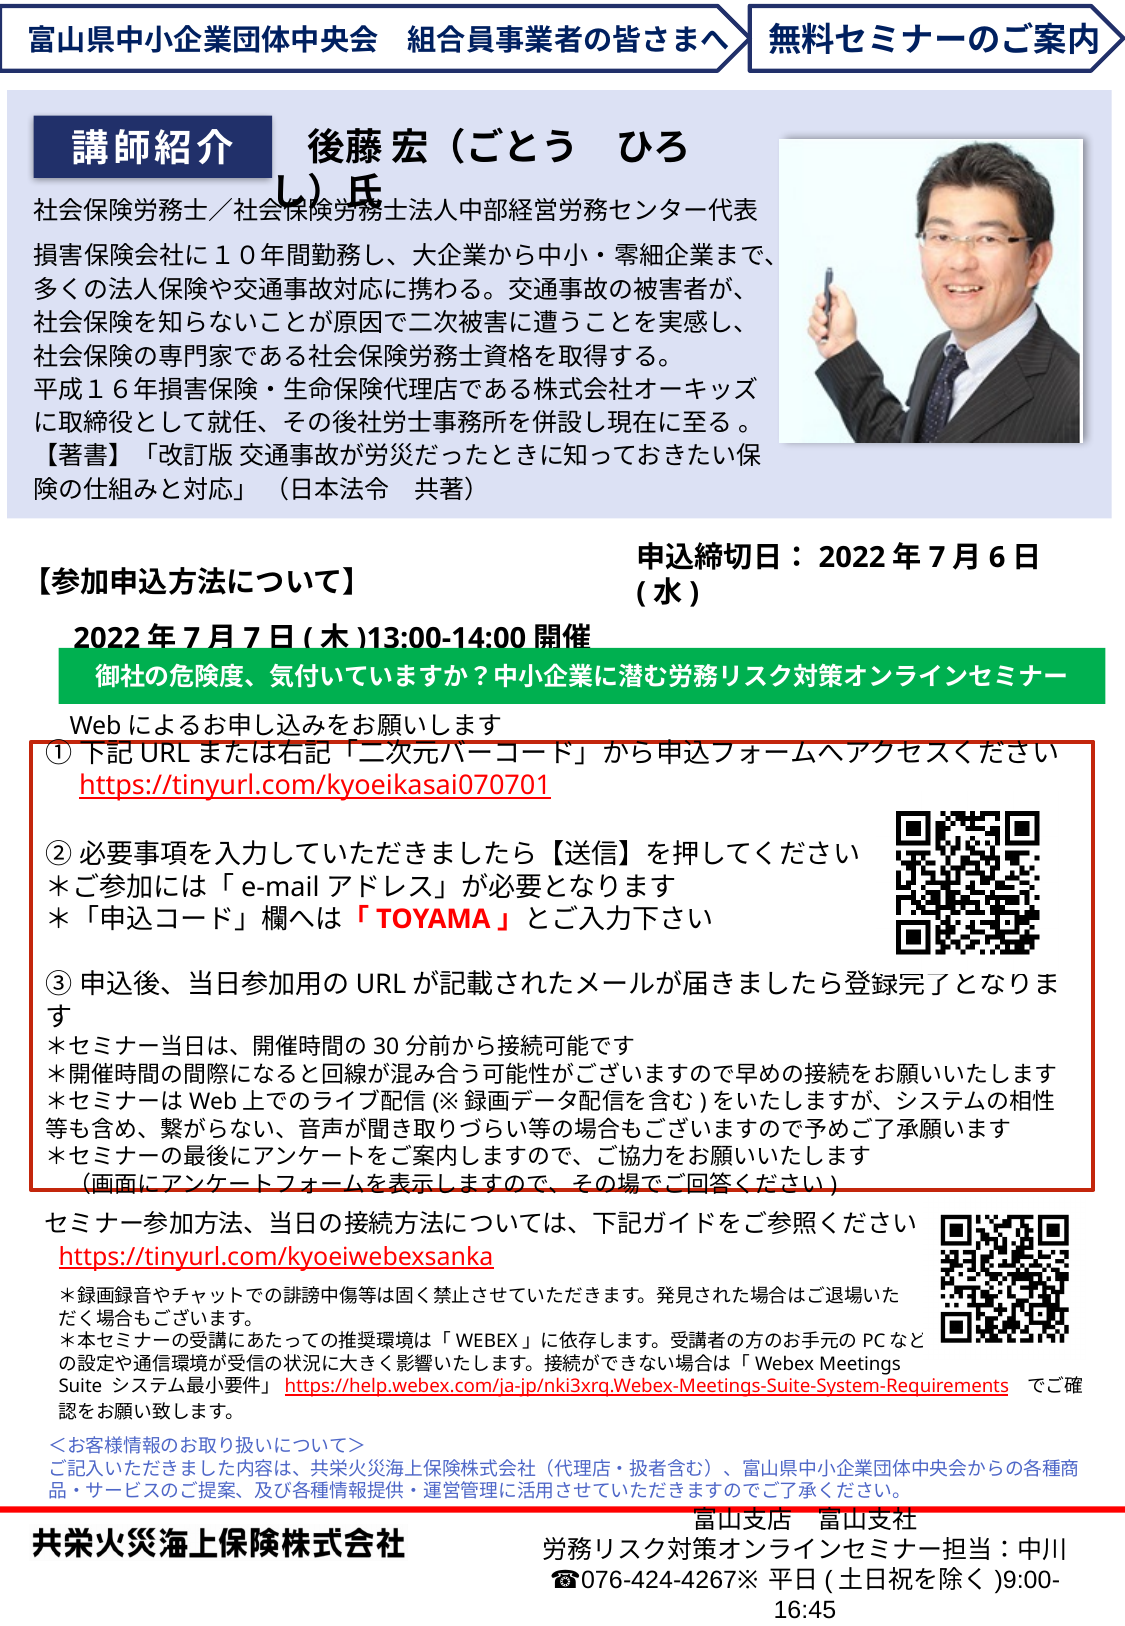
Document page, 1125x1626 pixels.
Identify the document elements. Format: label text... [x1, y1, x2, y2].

text_box 【参加申込方法について】 [5, 556, 482, 605]
picture [875, 790, 1059, 974]
picture [29, 1524, 408, 1561]
text_box 社会保険労務士／社会保険労務士法人中部経営労務センター代表 損害保険会社に１０年間勤務し、大企業から中小・零細企業まで、 多くの法人保険や交通事故対応に携わる。交通事故の被害者が、 社会保険を知らないことが原因で二次被害に遭うことを実感し、 社会保険の専門家である社会保険労務士資格を取得する。 平成１６年損害保険・生命保険代理店である株式会社オーキッズに取締役として就任、その後社労士事務所を併設し現在に至る 。 【著書】「改訂版 交通事故が労災だったときに知っておきたい保険の仕組みと対応」 （日本法令 共著） [18, 183, 780, 511]
text_box Webによるお申し込みをお願いします [53, 700, 529, 748]
text_box 申込締切日：2022年7月6日(水) [619, 541, 1107, 605]
text_box ①下記URLまたは右記「二次元バーコード」から申込フォームへアクセスください https://tinyurl.com/kyoeikasai070701 ②必要事項を入力していただきましたら【送信】を押してください ＊ご参加には「e-mailアドレス」が必要となります ＊「申込コード」欄へは「TOYAMA」とご入力下さい ③申込後、当日参加用のURLが記載されたメールが届きましたら登録完了となります ＊セミナー当日は、開催時間の30分前から接続可能です ＊開催時間の間際になると回線が混み合う可能性がございますので早めの接続をお願いいたします ＊セミナーはWeb上でのライブ配信(※録画データ配信を含む)をいたしますが、システムの相性等も含め、繋がらない、音声が聞き取りづらい等の場合もございますので予めご了承願います ＊セミナーの最後にアンケートをご案内しますので、ご協力をお願いいたします （画面にアンケートフォームを表示しますので、その場でご回答ください) [29, 740, 1095, 1192]
text_box 後藤 宏（ごとう ひろし）氏 [255, 115, 750, 221]
text_box 富山県中小企業団体中央会 組合員事業者の皆さまへ [0, 3, 753, 73]
text_box [5, 88, 1114, 520]
text_box 御社の危険度、気付いていますか？中小企業に潜む労務リスク対策オンラインセミナー [56, 646, 1107, 706]
text_box 無料セミナーのご案内 [747, 3, 1125, 73]
picture [778, 139, 1083, 443]
text_box セミナー参加方法、当日の接続方法については、下記ガイドをご参照ください [27, 1200, 919, 1244]
text_box 講師紹介 [33, 115, 255, 179]
text_box ＜お客様情報のお取り扱いについて＞ ご記入いただきました内容は、共栄火災海上保険株式会社（代理店・扱者含む）、富山県中小企業団体中央会からの各種商品・サービスのご提案、及び各種情報提供・運営管理に活用させていただきますのでご了承ください。 [31, 1429, 1116, 1507]
picture [923, 1197, 1087, 1360]
text_box 2022年7月7日(木)13:00-14:00開催 [56, 612, 706, 646]
text_box 富山支店 富山支社 労務リスク対策オンラインセミナー担当：中川 ☎076-424-4267※平日(土日祝を除く)9:00-16:45 [510, 1510, 1100, 1617]
text_box ＊録画録音やチャットでの誹謗中傷等は固く禁止させていただきます。発見された場合はご退場いた だく場合もございます。 ＊本セミナーの受講にあたっての推奨環境は「WEBEX」に依存します。受講者の方のお手元のPCなど の設定や通信環境が受信の状況に大きく影響いたします。接続ができない場合は「Webex Meetings Suite システム最小要件」https://help.webex.com/ja-jp/nki3xrq.Webex-Meetings-Suite-System-Requirements でご確認をお願い致します。 [42, 1270, 1101, 1429]
text_box https://tinyurl.com/kyoeiwebexsanka [42, 1236, 918, 1279]
